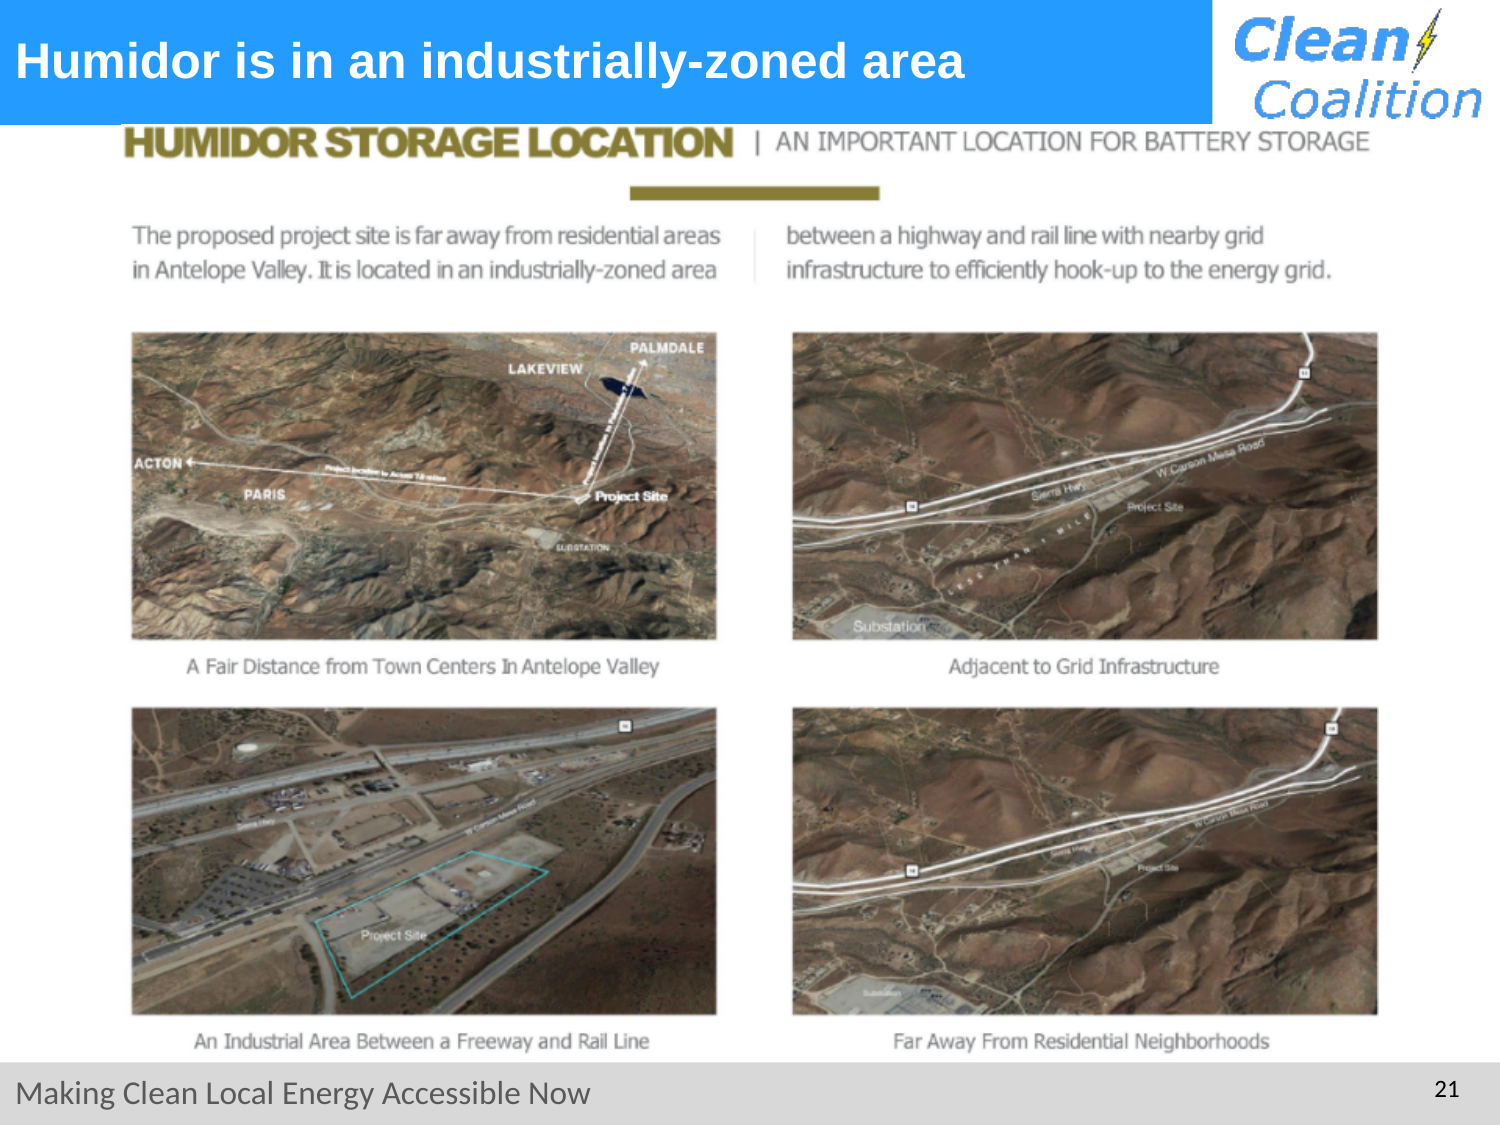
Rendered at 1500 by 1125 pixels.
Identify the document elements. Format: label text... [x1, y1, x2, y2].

picture [1235, 7, 1500, 119]
title Humidor is in an industrially-zoned area [0, 0, 1200, 125]
picture [121, 124, 1379, 1057]
